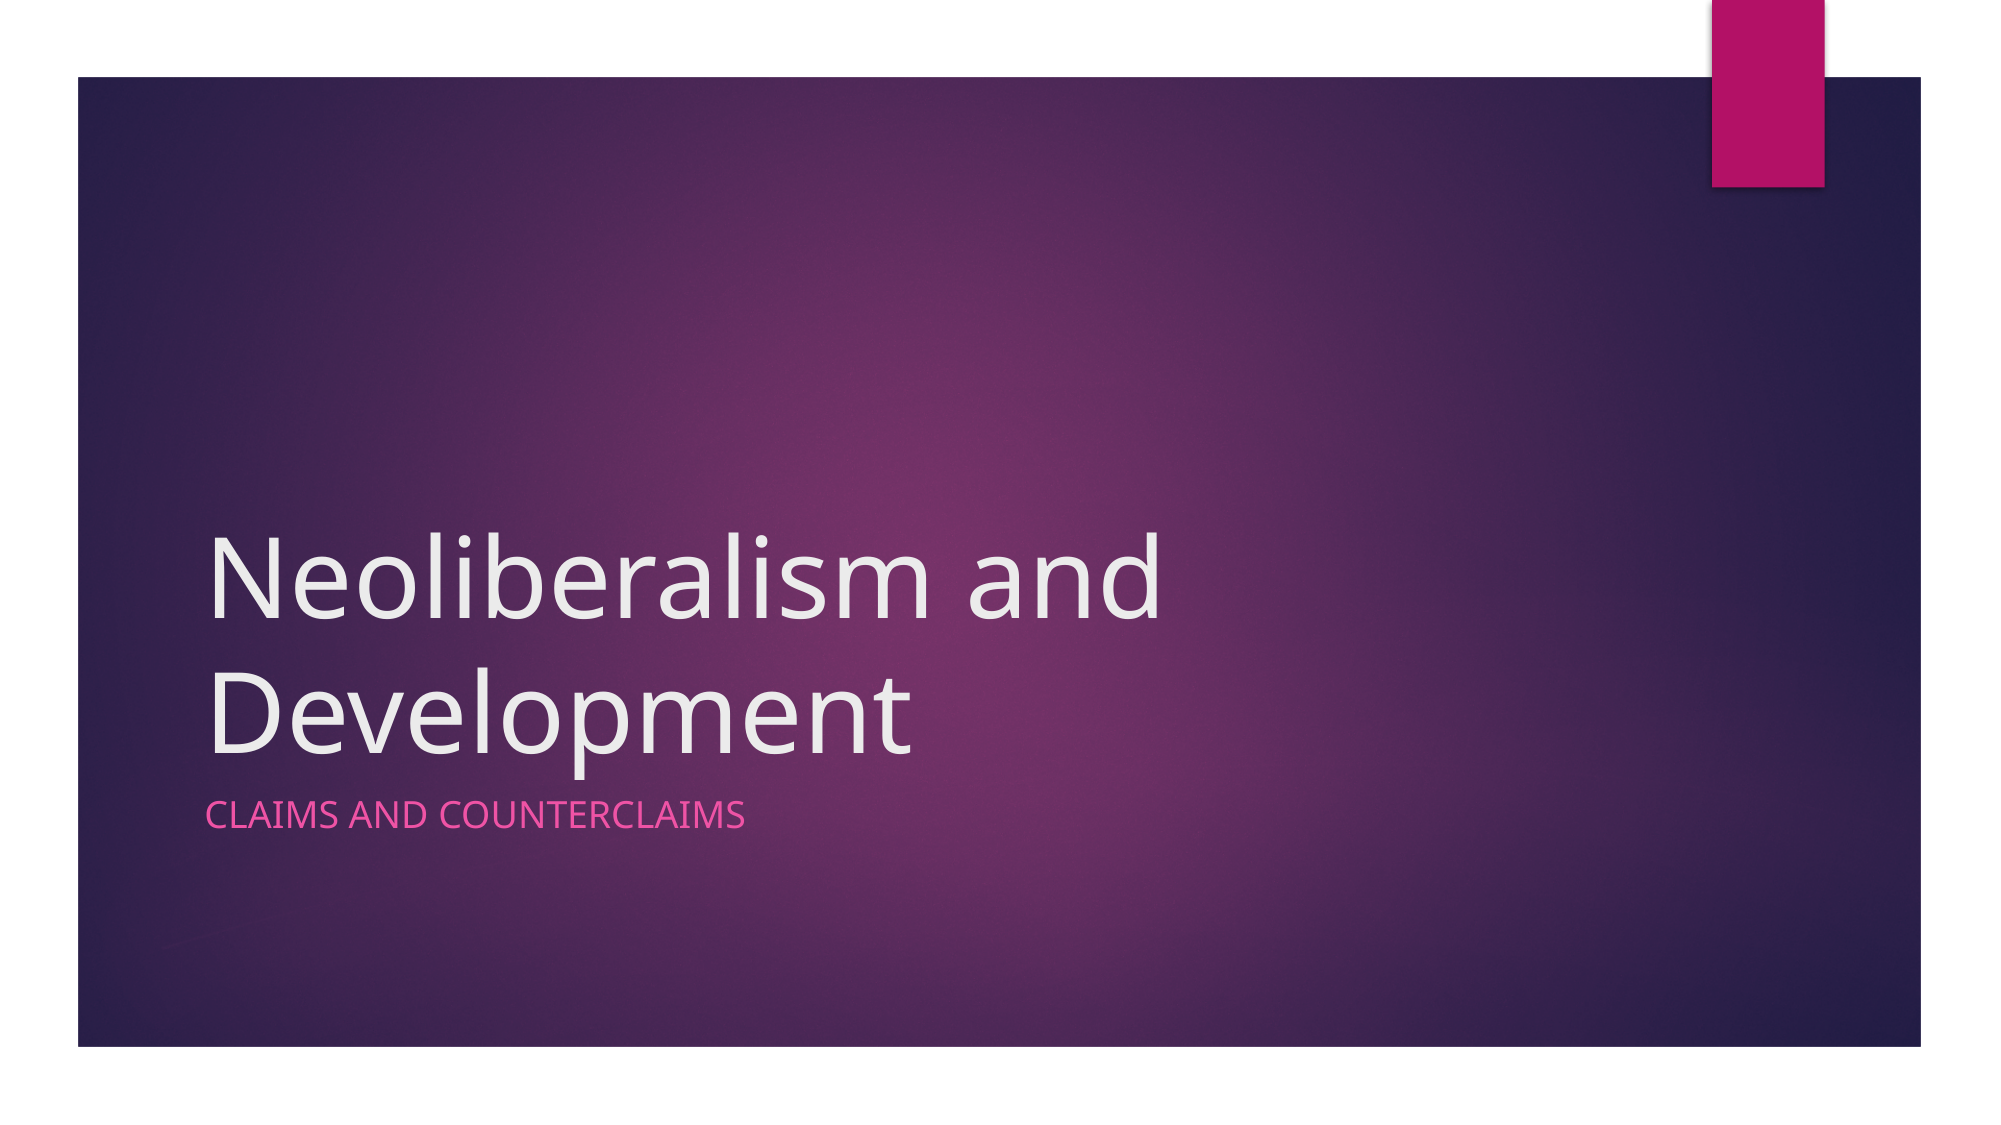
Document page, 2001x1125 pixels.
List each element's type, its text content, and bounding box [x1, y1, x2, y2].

subtitle Claims and counterclaims [189, 783, 1638, 925]
title Neoliberalism and Development [189, 344, 1638, 783]
